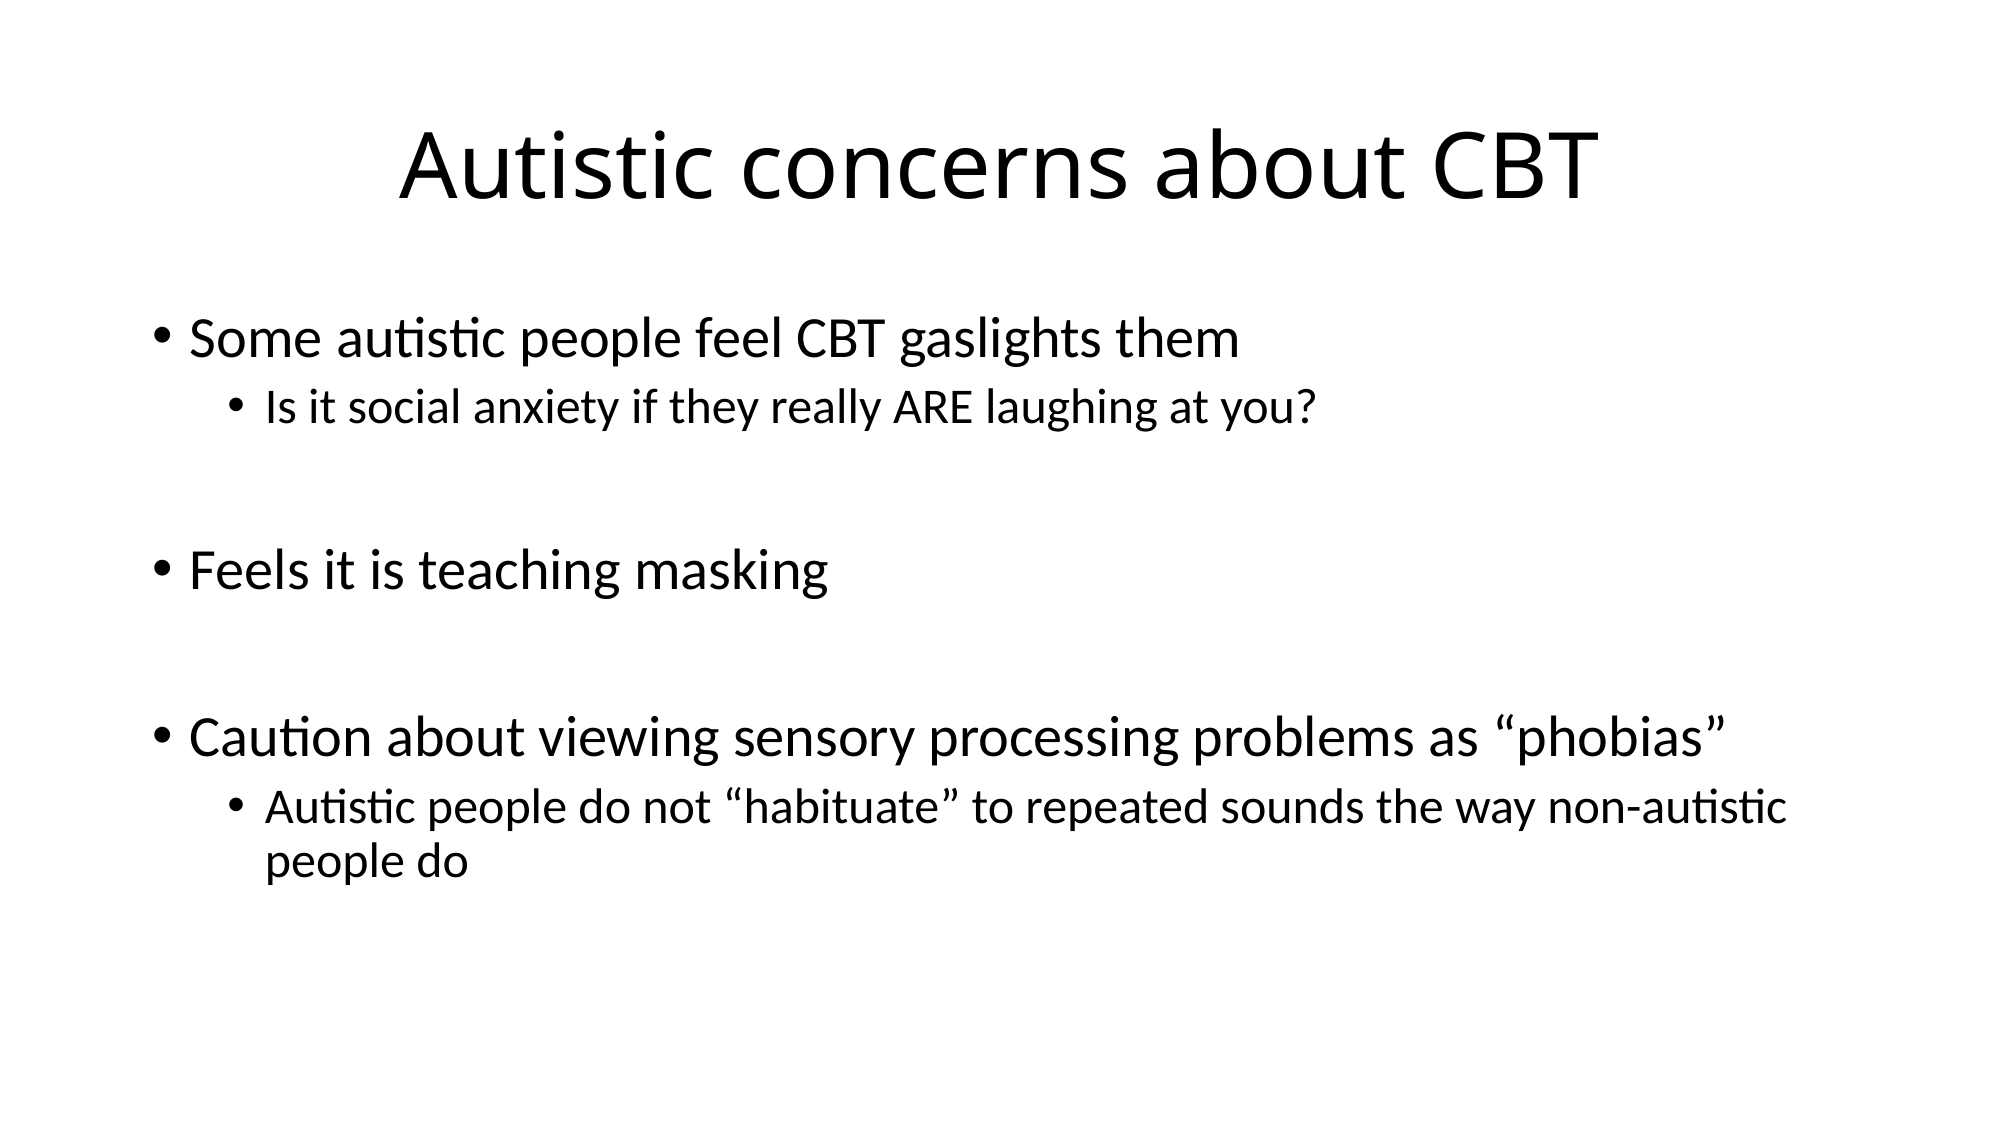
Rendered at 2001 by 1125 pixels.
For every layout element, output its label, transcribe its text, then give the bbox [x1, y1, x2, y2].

title Autistic concerns about CBT [137, 59, 1863, 278]
list Some autistic people feel CBT gaslights them Is it social anxiety if they really ARE laughing at you? Feels it is teaching masking Caution about viewing sensory processing problems as “phobias” Autistic people do not “habituate” to repeated sounds the way non-autistic people do [137, 299, 1863, 1014]
